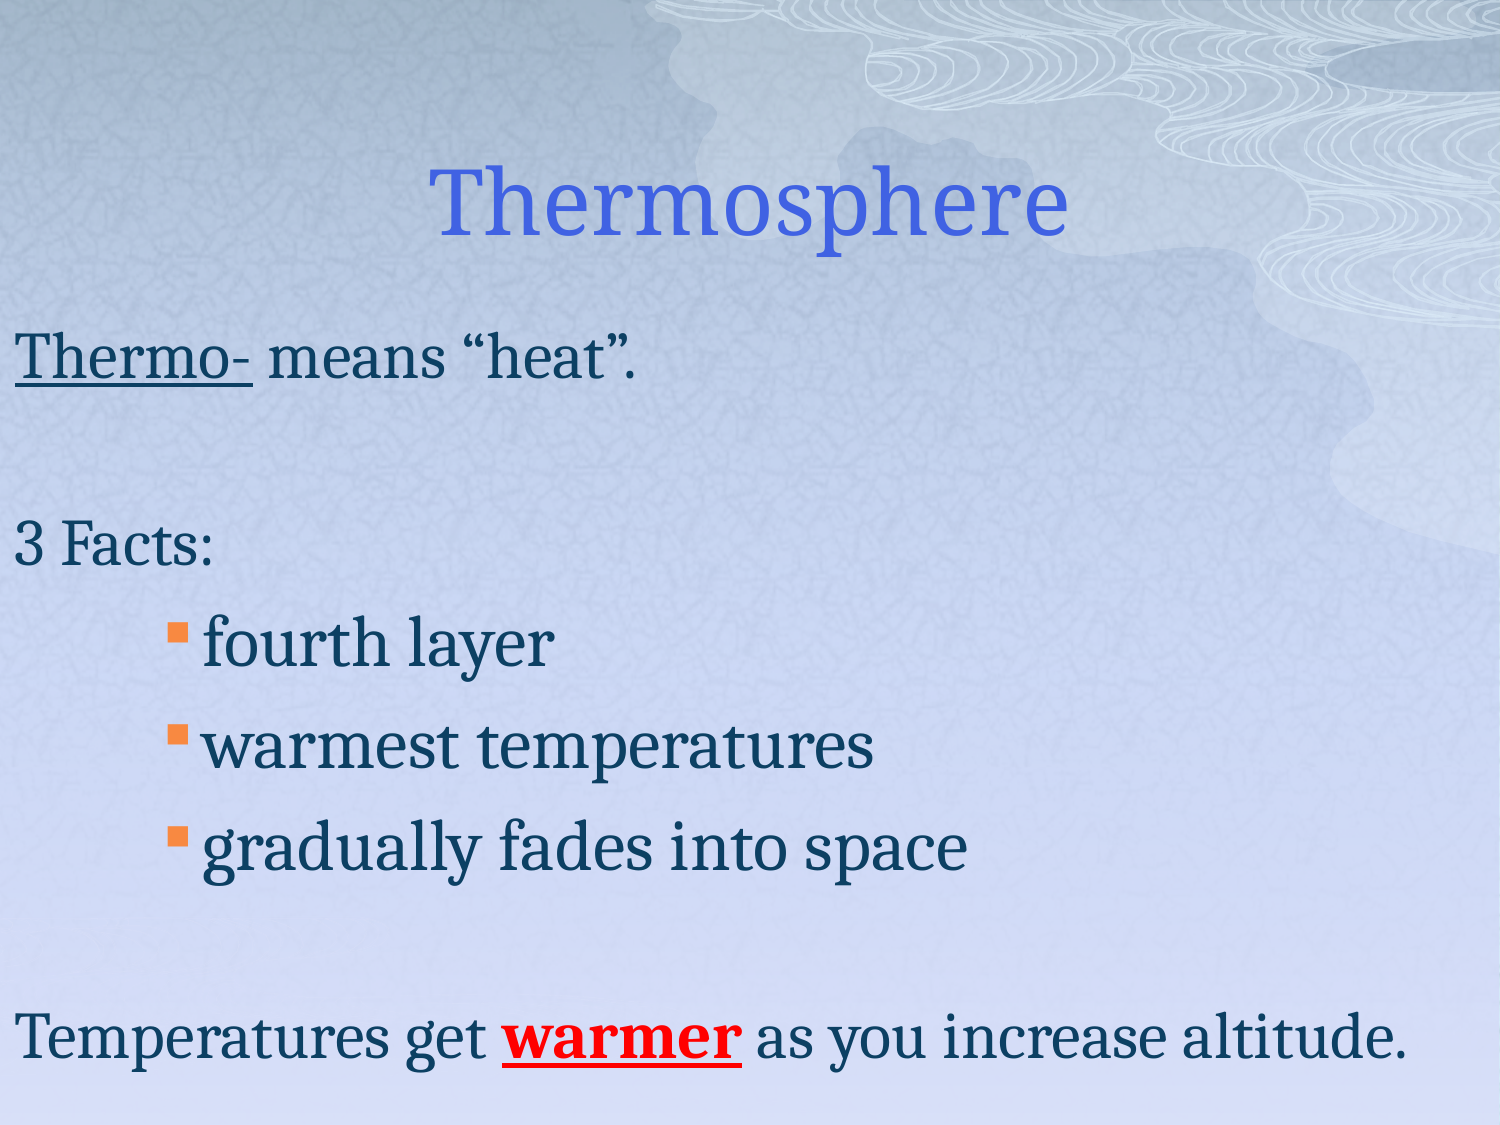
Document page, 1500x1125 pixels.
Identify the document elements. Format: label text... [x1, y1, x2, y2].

title Thermosphere [75, 105, 1425, 293]
list Thermo- means “heat”. 3 Facts: fourth layer warmest temperatures gradually fades into space Temperatures get warmer as you increase altitude. [0, 304, 1500, 1125]
